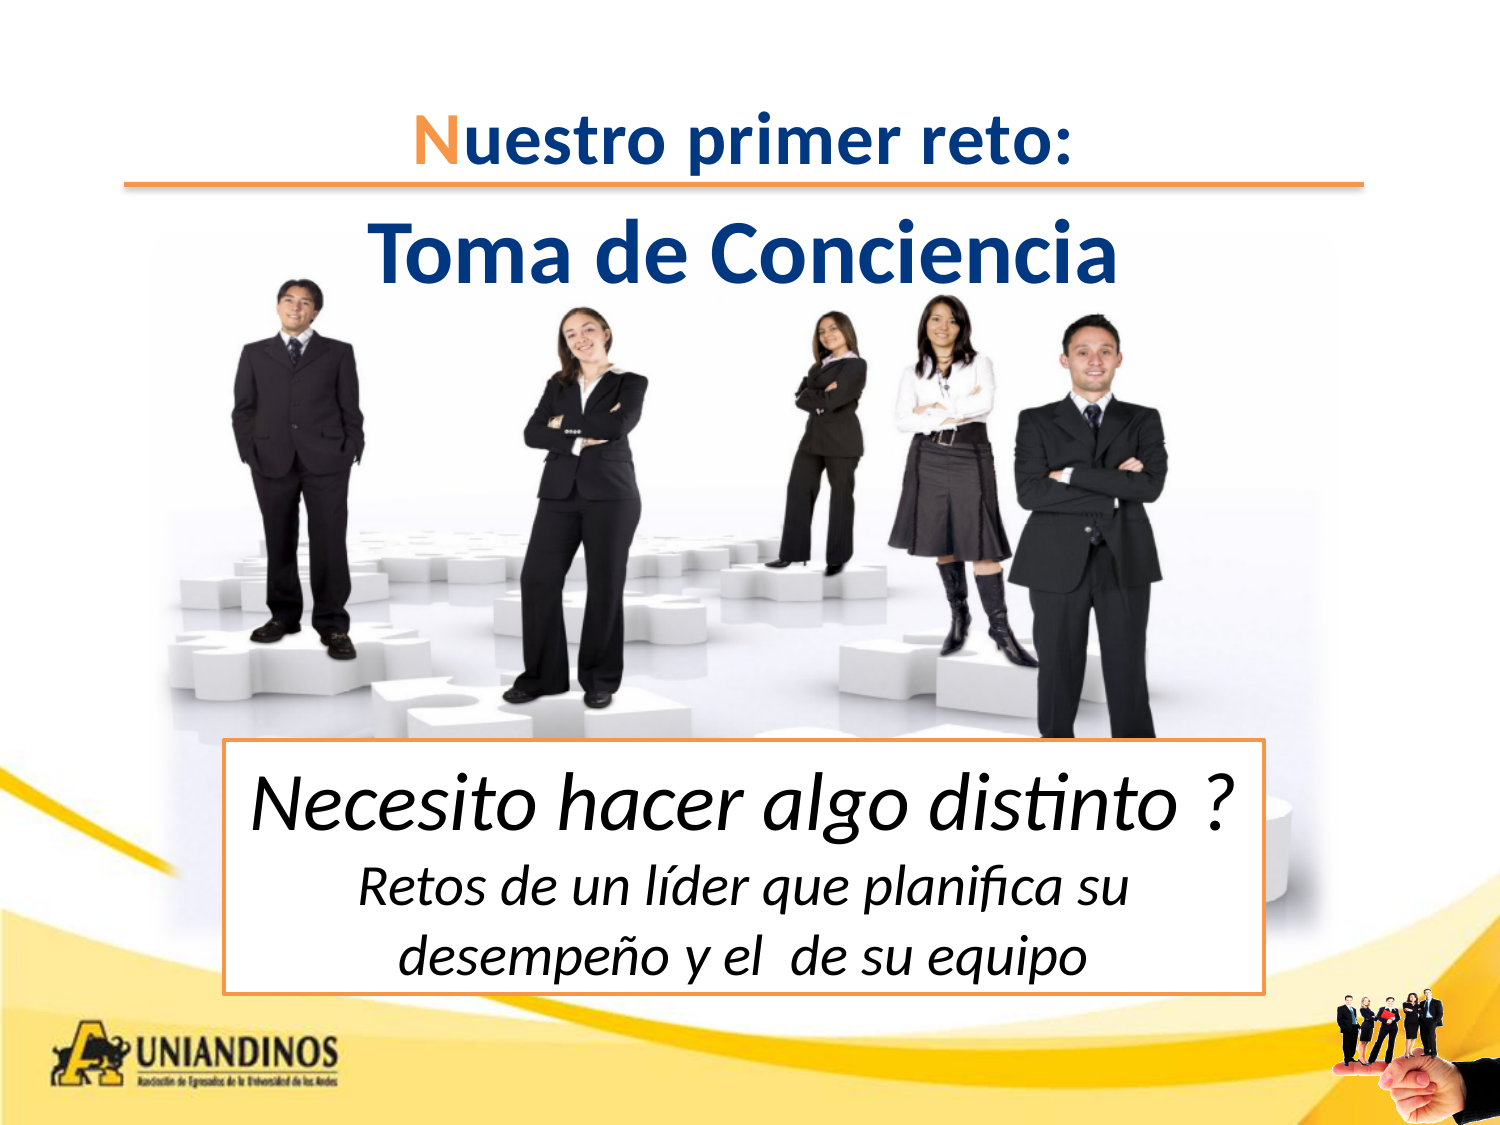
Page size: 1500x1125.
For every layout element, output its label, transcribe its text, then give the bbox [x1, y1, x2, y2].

picture [0, 0, 1500, 1125]
text_box Toma de Conciencia [224, 193, 1264, 230]
text_box Nuestro primer reto: [76, 82, 1412, 187]
text_box Necesito hacer algo distinto ? Retos de un líder que planifica su desempeño y el de su equipo [222, 960, 1266, 996]
